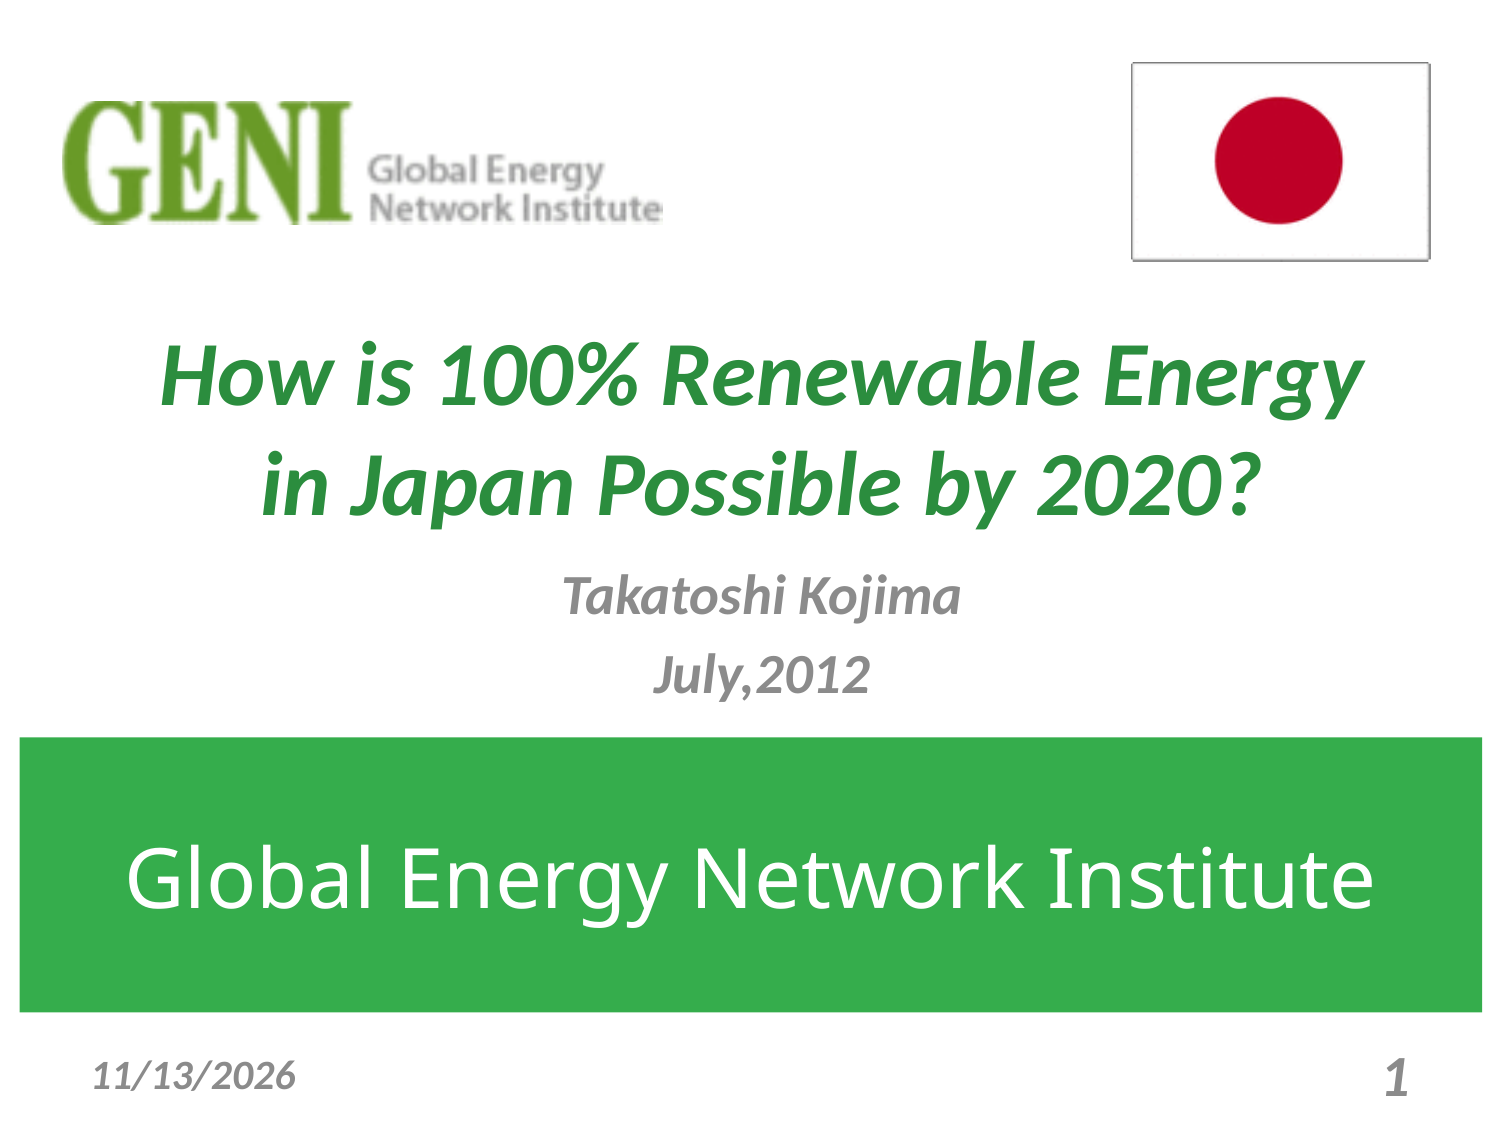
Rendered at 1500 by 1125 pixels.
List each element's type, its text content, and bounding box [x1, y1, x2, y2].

slide_number 1 [1074, 1042, 1425, 1103]
picture [62, 101, 663, 225]
title How is 100% Renewable Energy in Japan Possible by 2020? [99, 284, 1425, 563]
subtitle Takatoshi Kojima July,2012 [99, 563, 1425, 713]
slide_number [75, 1042, 425, 1103]
picture [1131, 61, 1432, 263]
